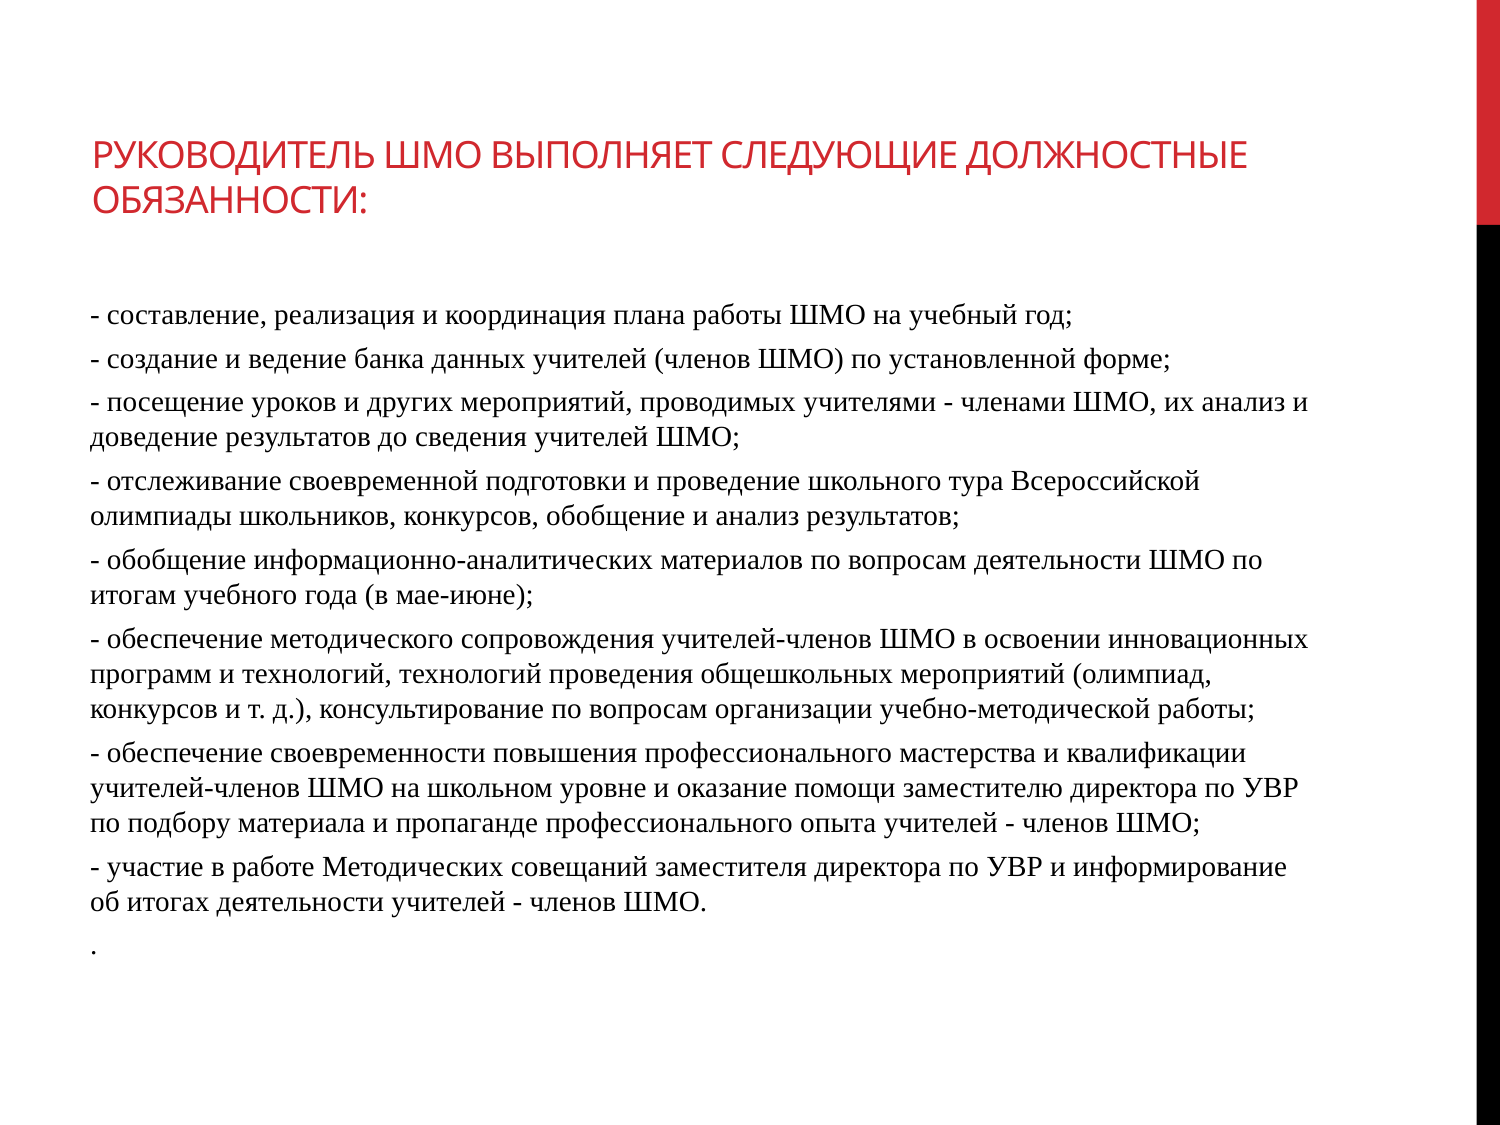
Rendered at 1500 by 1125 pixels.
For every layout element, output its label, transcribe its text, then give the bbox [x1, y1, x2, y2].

list - составление, реализация и координация плана работы ШМО на учебный год; - создание и ведение банка данных учителей (членов ШМО) по установленной форме; - посещение уроков и других мероприятий, проводимых учителями - членами ШМО, их анализ и доведение результатов до сведения учителей ШМО; - отслеживание своевременной подготовки и проведение школьного тура Всероссийской олимпиады школьников, конкурсов, обобщение и анализ результатов; - обобщение информационно-аналитических материалов по вопросам деятельности ШМО по итогам учебного года (в мае-июне); - обеспечение методического сопровождения учителей-членов ШМО в освоении инновационных программ и технологий, технологий проведения общешкольных мероприятий (олимпиад, конкурсов и т. д.), консультирование по вопросам организации учебно-методической работы; - обеспечение своевременности повышения профессионального мастерства и квалификации учителей-членов ШМО на школьном уровне и оказание помощи заместителю директора по УВР по подбору материала и пропаганде профессионального опыта учителей - членов ШМО; - участие в работе Методических совещаний заместителя директора по УВР и информирование об итогах деятельности учителей - членов ШМО. . [75, 287, 1325, 1005]
title Руководитель ШМО выполняет следующие должностные обязанности: [76, 19, 1317, 229]
